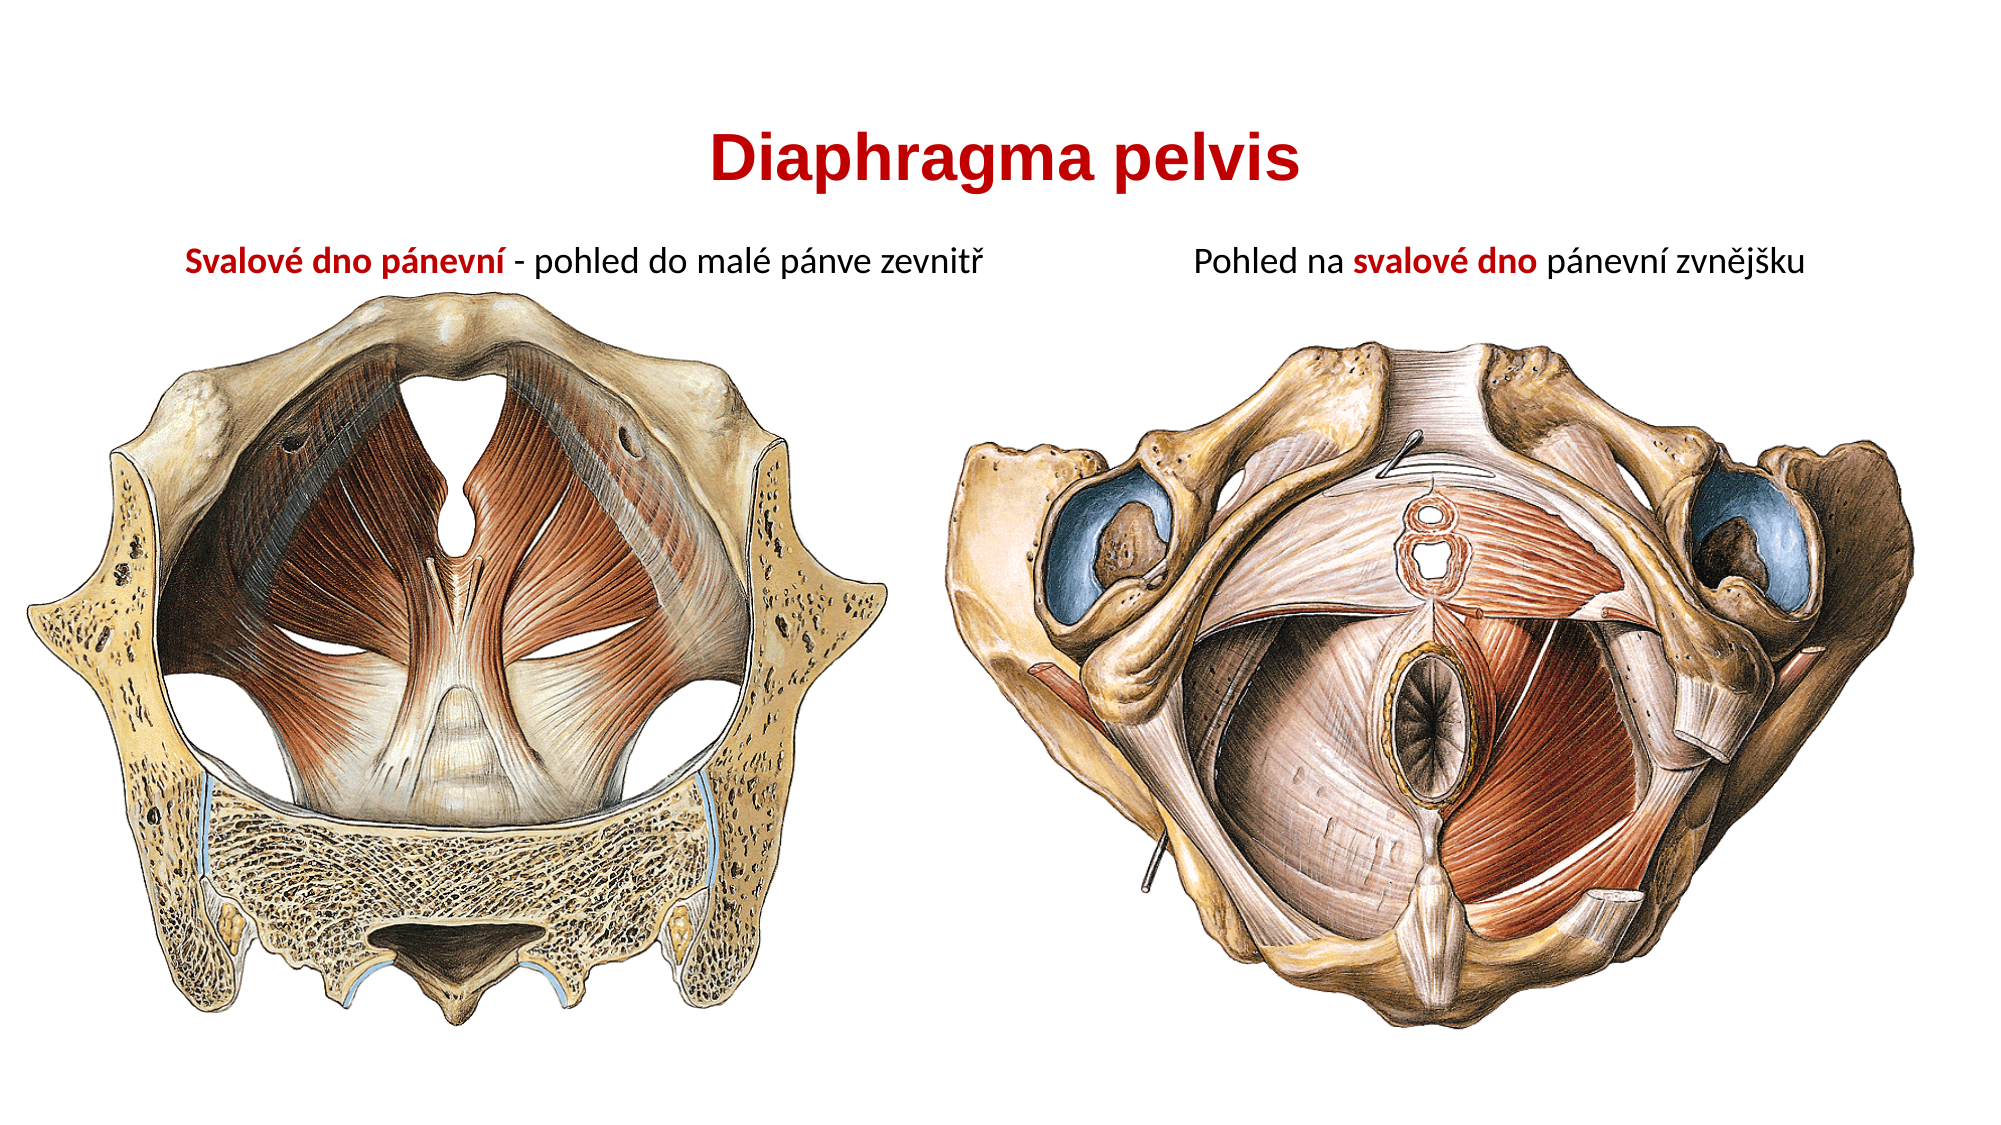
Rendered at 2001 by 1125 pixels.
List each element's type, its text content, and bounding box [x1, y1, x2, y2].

picture [934, 334, 1925, 1036]
text_box Pohled na svalové dno pánevní zvnějšku [1178, 229, 1822, 289]
picture [17, 280, 903, 1036]
text_box Svalové dno pánevní - pohled do malé pánve zevnitř [170, 229, 999, 289]
text_box Diaphragma pelvis [694, 106, 1317, 202]
